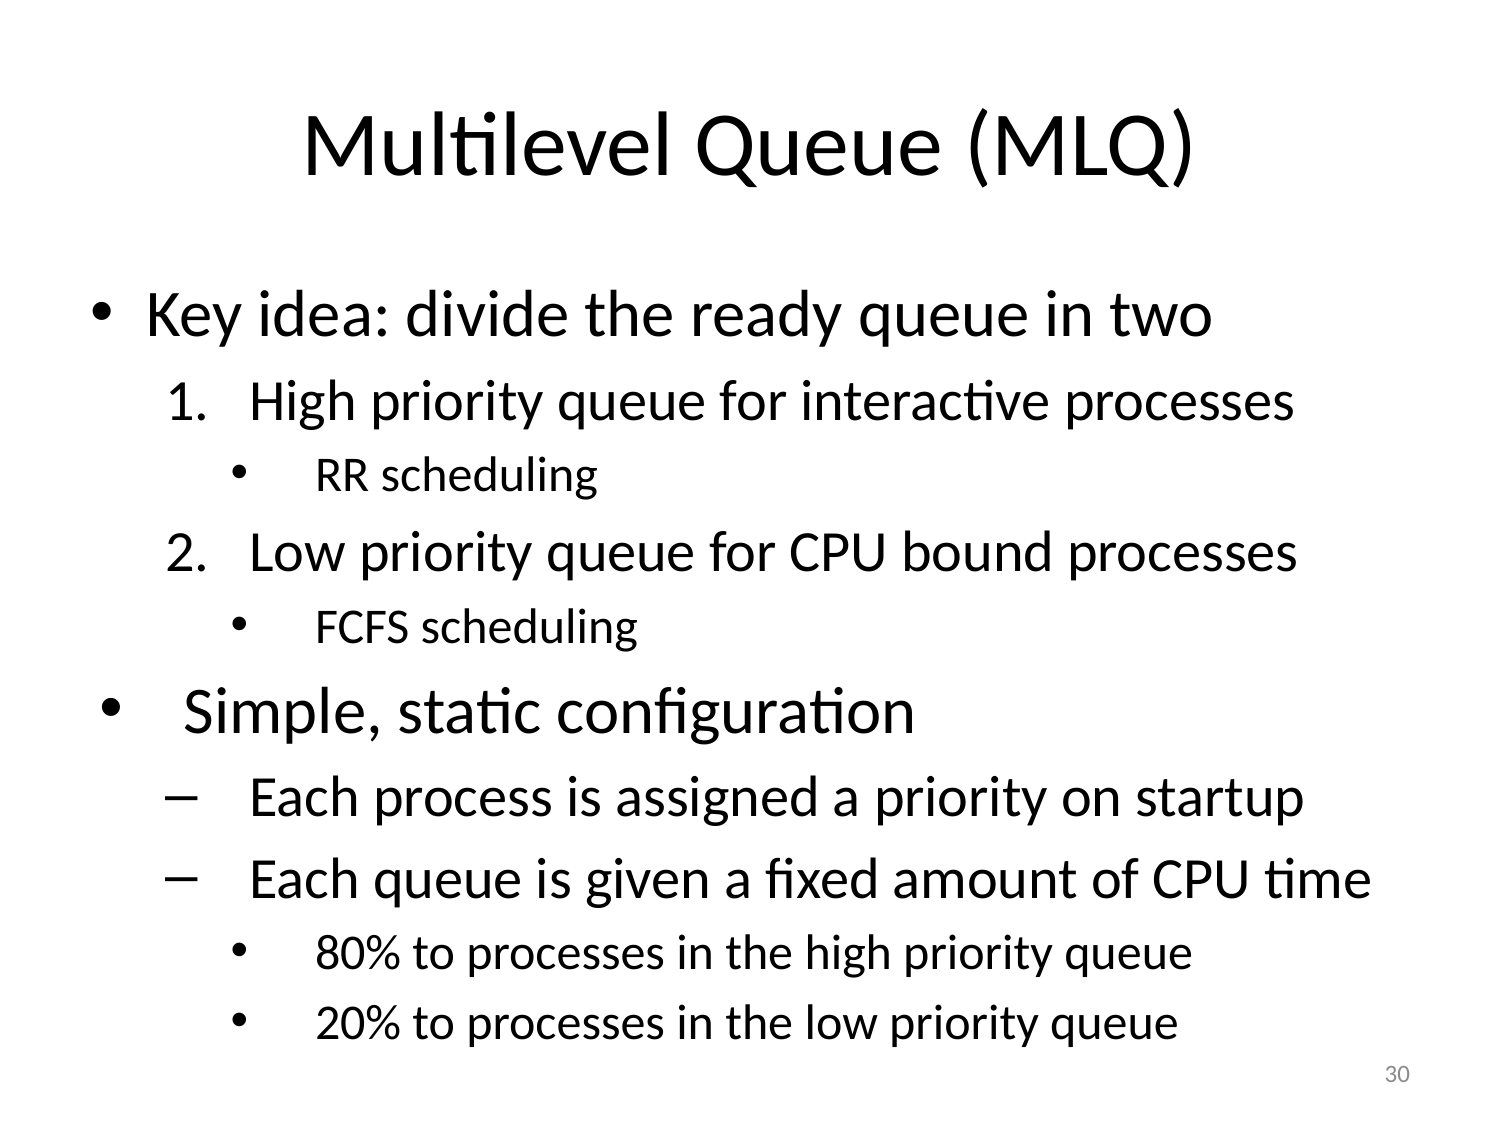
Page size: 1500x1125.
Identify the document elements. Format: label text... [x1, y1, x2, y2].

list Key idea: divide the ready queue in two High priority queue for interactive processes RR scheduling Low priority queue for CPU bound processes FCFS scheduling Simple, static configuration Each process is assigned a priority on startup Each queue is given a fixed amount of CPU time 80% to processes in the high priority queue 20% to processes in the low priority queue [75, 262, 1425, 1086]
slide_number 30 [1074, 1042, 1425, 1103]
title Multilevel Queue (MLQ) [75, 45, 1425, 233]
